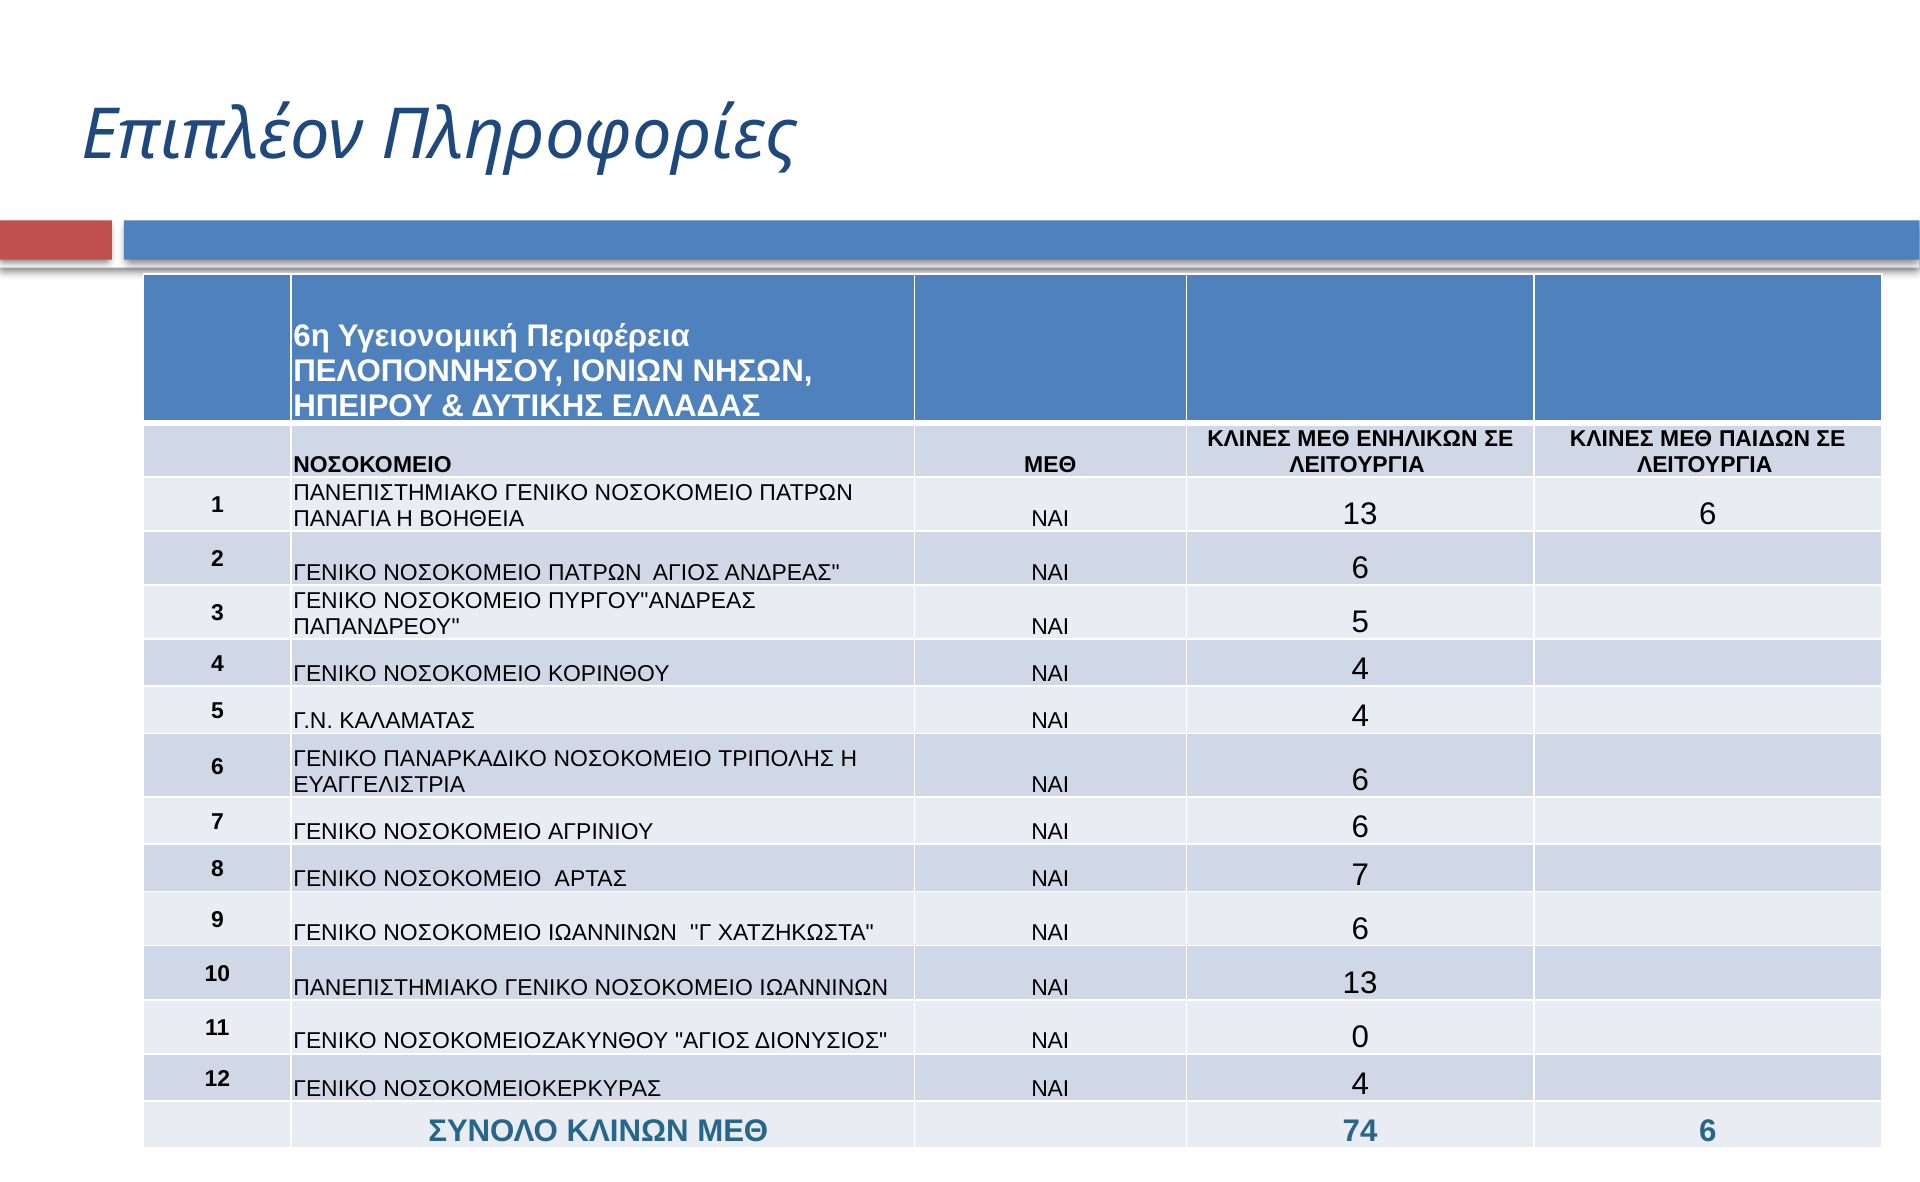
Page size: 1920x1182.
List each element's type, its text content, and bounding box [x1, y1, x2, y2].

table_header [915, 275, 1186, 420]
table_cell [915, 1102, 1186, 1147]
table_cell [1535, 798, 1881, 843]
table_cell 9 [144, 892, 290, 945]
table_cell 11 [144, 1001, 290, 1053]
table_cell 4 [144, 640, 290, 685]
table_cell 6 [1535, 1102, 1881, 1147]
table_cell ΚΛΙΝΕΣ ΜΕΘ ΕΝΗΛΙΚΩΝ ΣΕ ΛΕΙΤΟΥΡΓΙΑ [1187, 426, 1533, 476]
table_cell ΓΕΝΙΚΟ ΝΟΣΟΚΟΜΕΙΟ ΠΥΡΓΟΥ"ΑΝΔΡΕΑΣ ΠΑΠΑΝΔΡΕΟΥ" [292, 586, 914, 638]
table_cell ΜΕΘ [915, 426, 1186, 476]
table_cell 12 [144, 1055, 290, 1100]
table_cell 0 [1187, 1001, 1533, 1053]
table_header [1187, 275, 1533, 420]
table_cell ΝΑΙ [915, 532, 1186, 584]
table_cell ΠΑΝΕΠΙΣΤΗΜΙΑΚΟ ΓΕΝΙΚΟ ΝΟΣΟΚΟΜΕΙΟ ΠΑΤΡΩΝ ΠΑΝΑΓΙΑ Η ΒΟΗΘΕΙΑ [292, 478, 914, 530]
table_cell [144, 426, 290, 476]
table_cell [1535, 1055, 1881, 1100]
table_cell ΝΑΙ [915, 892, 1186, 945]
table_cell 13 [1187, 478, 1533, 530]
table_cell [144, 1102, 290, 1147]
table_cell 6 [1187, 532, 1533, 584]
table_cell ΓΕΝΙΚΟ ΝΟΣΟΚΟΜΕΙΟ ΙΩΑΝΝΙΝΩΝ ''Γ ΧΑΤΖΗΚΩΣΤΑ" [292, 892, 914, 945]
table_cell [1535, 586, 1881, 638]
table_cell ΝΑΙ [915, 845, 1186, 891]
table_cell [1535, 640, 1881, 685]
table_cell [1535, 532, 1881, 584]
table_cell ΓΕΝΙΚΟ ΝΟΣΟΚΟΜΕΙΟ ΚΟΡΙΝΘΟΥ [292, 640, 914, 685]
table_cell 1 [144, 478, 290, 530]
table_cell ΓΕΝΙΚΟ ΝΟΣΟΚΟΜΕΙΟΚΕΡΚΥΡΑΣ [292, 1055, 914, 1100]
table_cell 4 [1187, 687, 1533, 733]
table_cell ΝΑΙ [915, 640, 1186, 685]
table_cell ΓΕΝΙΚΟ ΠΑΝΑΡΚΑΔΙΚΟ ΝΟΣΟΚΟΜΕΙΟ ΤΡΙΠΟΛΗΣ Η ΕΥΑΓΓΕΛΙΣΤΡΙΑ [292, 734, 914, 796]
table_cell 74 [1187, 1102, 1533, 1147]
table_cell ΣΥΝΟΛΟ ΚΛΙΝΩΝ ΜΕΘ [292, 1102, 914, 1147]
table_cell ΠΑΝΕΠΙΣΤΗΜΙΑΚΟ ΓΕΝΙΚΟ ΝΟΣΟΚΟΜΕΙΟ ΙΩΑΝΝΙΝΩΝ [292, 946, 914, 999]
table_cell 7 [144, 798, 290, 843]
table_cell [1535, 946, 1881, 999]
table_cell 13 [1187, 946, 1533, 999]
table_cell ΝΑΙ [915, 1055, 1186, 1100]
table_cell 6 [1187, 798, 1533, 843]
table_cell ΝΟΣΟΚΟΜΕΙΟ [292, 426, 914, 476]
table_cell 10 [144, 946, 290, 999]
table_cell ΝΑΙ [915, 1001, 1186, 1053]
table_cell 4 [1187, 1055, 1533, 1100]
table_cell 3 [144, 586, 290, 638]
table_header 6η Υγειονομική Περιφέρεια ΠΕΛΟΠΟΝΝΗΣΟΥ, ΙΟΝΙΩΝ ΝΗΣΩΝ, ΗΠΕΙΡΟΥ & ΔΥΤΙΚΗΣ ΕΛΛΑΔΑΣ [292, 275, 914, 420]
table_cell 6 [1535, 478, 1881, 530]
table_cell [1535, 687, 1881, 733]
table_cell ΝΑΙ [915, 687, 1186, 733]
table_cell [1535, 845, 1881, 891]
table_header [144, 275, 290, 420]
title Επιπλέον Πληροφορίες [63, 78, 1888, 182]
table_cell ΝΑΙ [915, 586, 1186, 638]
table_cell [1535, 734, 1881, 796]
table_cell 4 [1187, 640, 1533, 685]
table_cell 2 [144, 532, 290, 584]
table_cell ΓΕΝΙΚΟ ΝΟΣΟΚΟΜΕΙΟΖΑΚΥΝΘΟΥ "ΑΓΙΟΣ ΔΙΟΝΥΣΙΟΣ" [292, 1001, 914, 1053]
table_cell 7 [1187, 845, 1533, 891]
table_cell 5 [1187, 586, 1533, 638]
table_cell Γ.Ν. ΚΑΛΑΜΑΤΑΣ [292, 687, 914, 733]
table_cell 6 [1187, 892, 1533, 945]
table_cell [1535, 892, 1881, 945]
table_cell 5 [144, 687, 290, 733]
table_cell ΓΕΝΙΚΟ ΝΟΣΟΚΟΜΕΙΟ ΠΑΤΡΩΝ ΑΓΙΟΣ ΑΝΔΡΕΑΣ" [292, 532, 914, 584]
table_cell ΚΛΙΝΕΣ ΜΕΘ ΠΑΙΔΩΝ ΣΕ ΛΕΙΤΟΥΡΓΙΑ [1535, 426, 1881, 476]
table_cell ΓΕΝΙΚΟ ΝΟΣΟΚΟΜΕΙΟ ΑΡΤΑΣ [292, 845, 914, 891]
table_cell [1535, 1001, 1881, 1053]
table_header [1535, 275, 1881, 420]
table_cell 8 [144, 845, 290, 891]
table_cell ΓΕΝΙΚΟ ΝΟΣΟΚΟΜΕΙΟ ΑΓΡΙΝΙΟΥ [292, 798, 914, 843]
table_cell ΝΑΙ [915, 798, 1186, 843]
table_cell ΝΑΙ [915, 946, 1186, 999]
table_cell ΝΑΙ [915, 478, 1186, 530]
table_cell ΝΑΙ [915, 734, 1186, 796]
table_cell 6 [144, 734, 290, 796]
table_cell 6 [1187, 734, 1533, 796]
